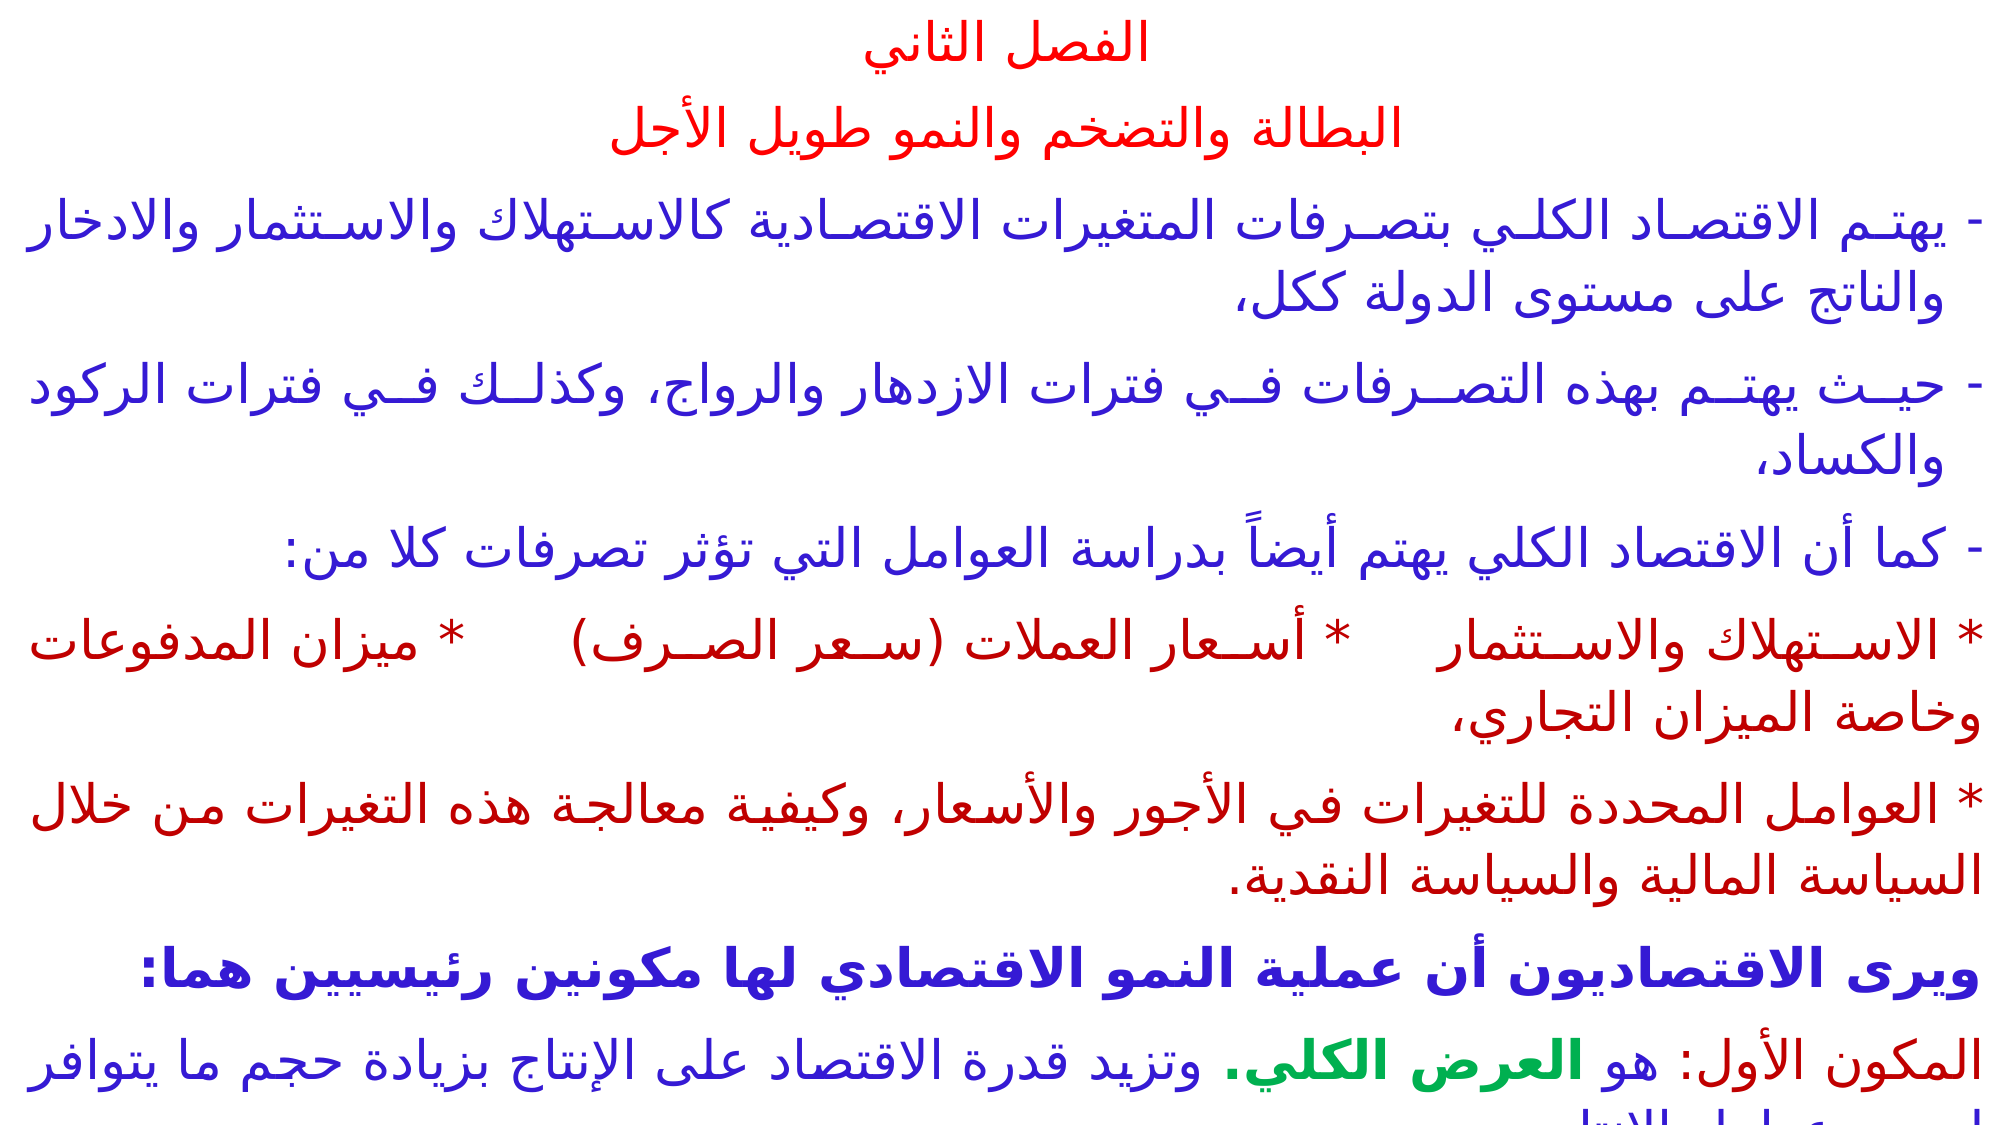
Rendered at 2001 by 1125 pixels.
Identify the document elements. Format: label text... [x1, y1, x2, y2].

list الفصل الثاني البطالة والتضخم والنمو طويل الأجل يهتم الاقتصاد الكلي بتصرفات المتغيرات الاقتصادية كالاستهلاك والاستثمار والادخار والناتج على مستوى الدولة ككل، حيث يهتم بهذه التصرفات في فترات الازدهار والرواج، وكذلك في فترات الركود والكساد، كما أن الاقتصاد الكلي يهتم أيضاً بدراسة العوامل التي تؤثر تصرفات كلا من: * الاستهلاك والاستثمار * أسعار العملات (سعر الصرف) * ميزان المدفوعات وخاصة الميزان التجاري، * العوامل المحددة للتغيرات في الأجور والأسعار، وكيفية معالجة هذه التغيرات من خلال السياسة المالية والسياسة النقدية. ويرى الاقتصاديون أن عملية النمو الاقتصادي لها مكونين رئيسيين هما: المكون الأول: هو العرض الكلي. وتزيد قدرة الاقتصاد على الإنتاج بزيادة حجم ما يتوافر له من عوامل الانتاج المكون الثاني: هو الطلب الكلي. حيث تزيد قدرة الاقتصاد على الانتاج كلما زاد حجم ما يرغب الناس في شرائه من السلع والخدمات. [0, 0, 2000, 1125]
